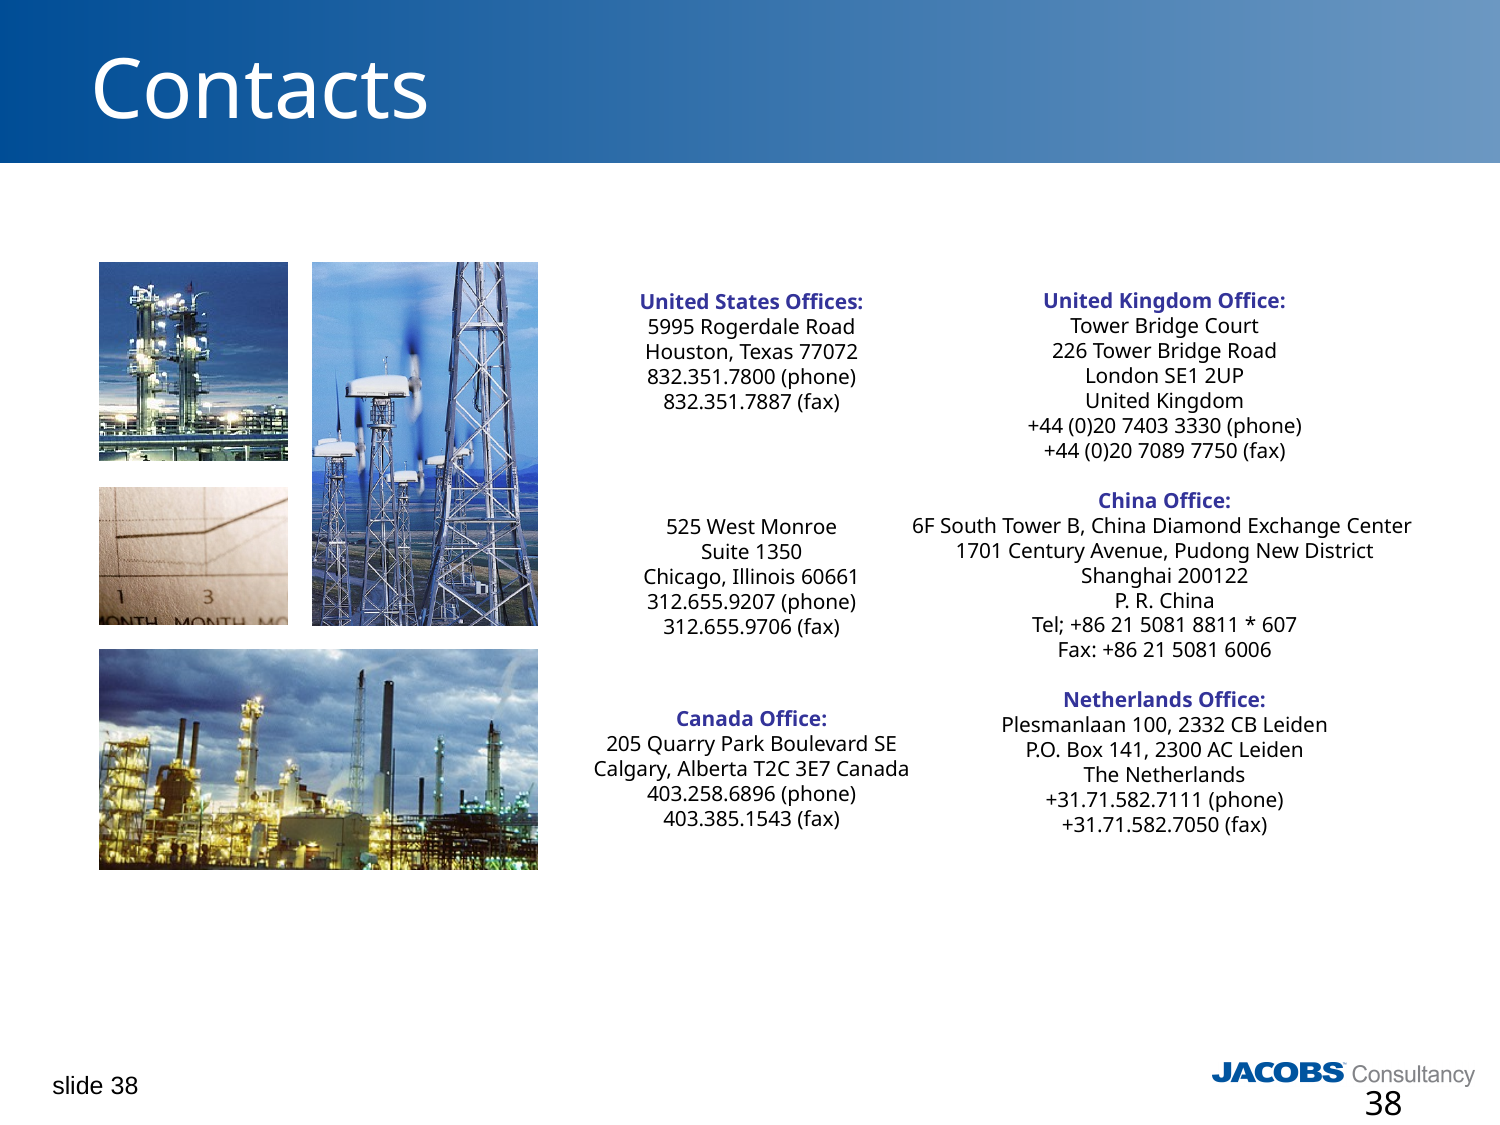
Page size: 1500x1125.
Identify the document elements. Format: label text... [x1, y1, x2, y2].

picture [99, 487, 288, 626]
text_box United Kingdom Office: Tower Bridge Court 226 Tower Bridge Road London SE1 2UP United Kingdom +44 (0)20 7403 3330 (phone) +44 (0)20 7089 7750 (fax) China Office: 6F South Tower B, China Diamond Exchange Center 1701 Century Avenue, Pudong New District Shanghai 200122 P. R. China Tel; +86 21 5081 8811 * 607 Fax: +86 21 5081 6006 Netherlands Office: Plesmanlaan 100, 2332 CB Leiden P.O. Box 141, 2300 AC Leiden The Netherlands +31.71.582.7111 (phone) +31.71.582.7050 (fax) [866, 280, 1463, 967]
title Contacts [75, 45, 1425, 125]
text_box United States Offices: 5995 Rogerdale Road Houston, Texas 77072 832.351.7800 (phone) 832.351.7887 (fax) 525 West Monroe Suite 1350 Chicago, Illinois 60661 312.655.9207 (phone) 312.655.9706 (fax) Canada Office: 205 Quarry Park Boulevard SE Calgary, Alberta T2C 3E7 Canada 403.258.6896 (phone) 403.385.1543 (fax) [531, 281, 866, 861]
picture [312, 262, 538, 627]
slide_number 38 [1350, 1074, 1475, 1107]
picture [99, 262, 288, 461]
picture [99, 649, 538, 870]
